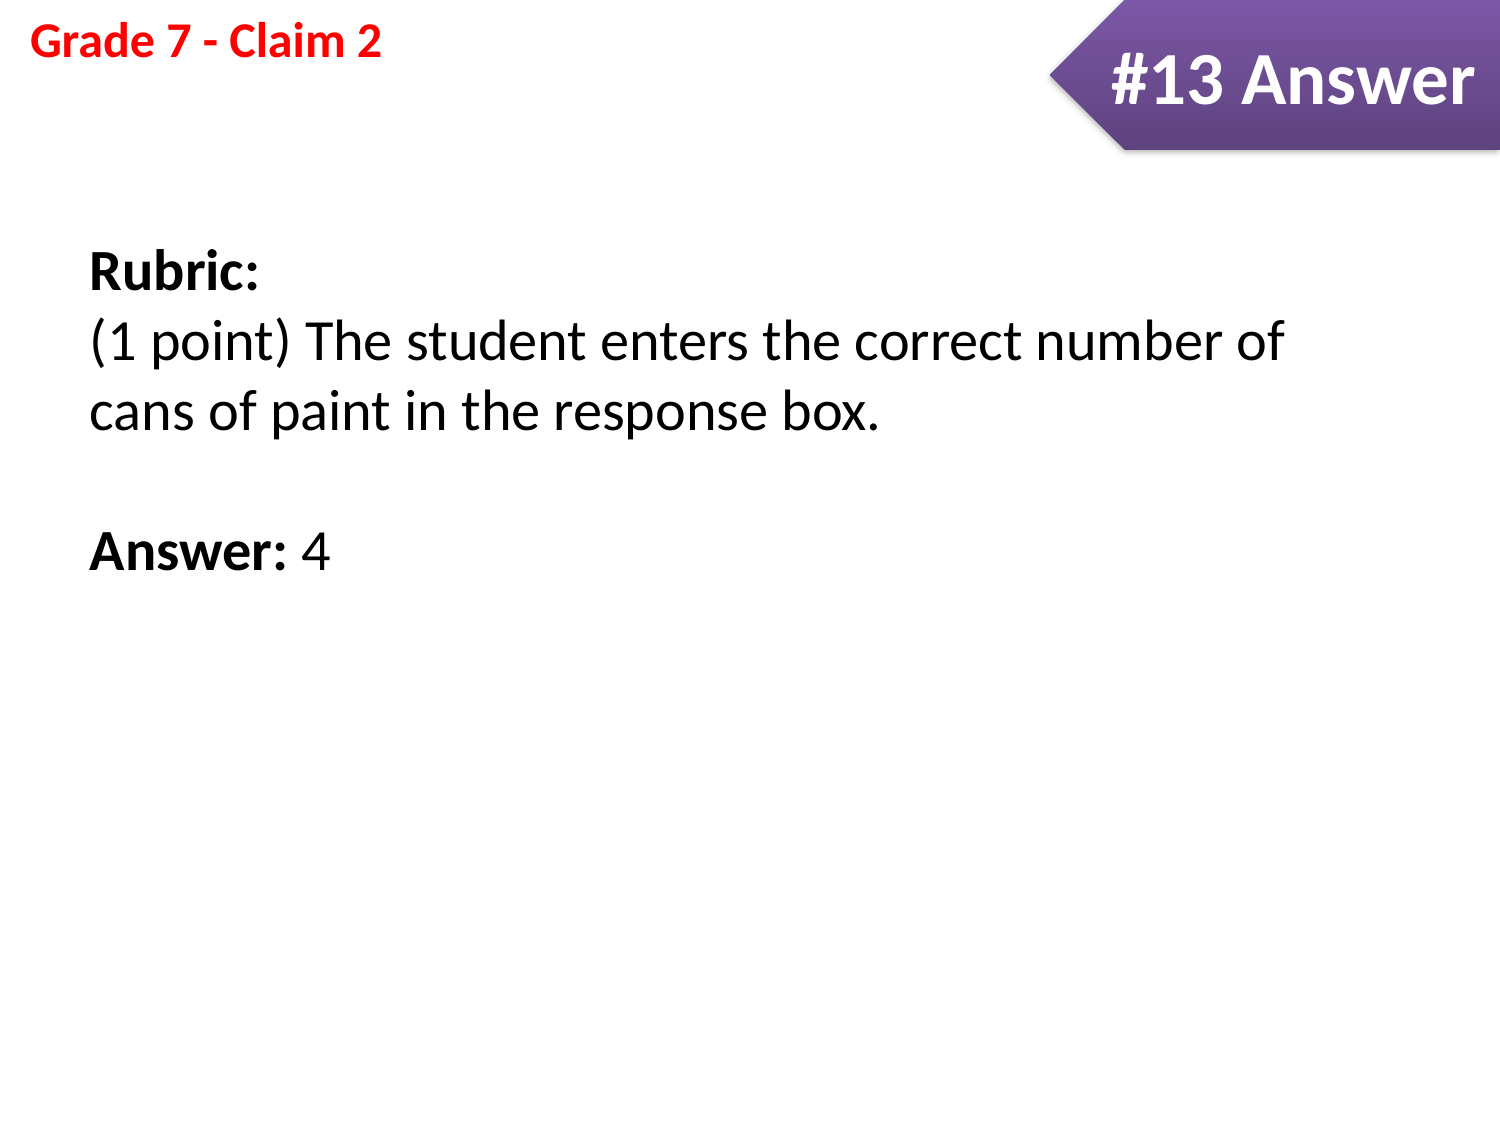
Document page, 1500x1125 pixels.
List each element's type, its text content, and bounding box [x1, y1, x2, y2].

text_box #13 Answer [1049, 0, 1500, 150]
text_box Rubric: (1 point) The student enters the correct number of cans of paint in the response box. Answer: 4 [75, 224, 1400, 590]
